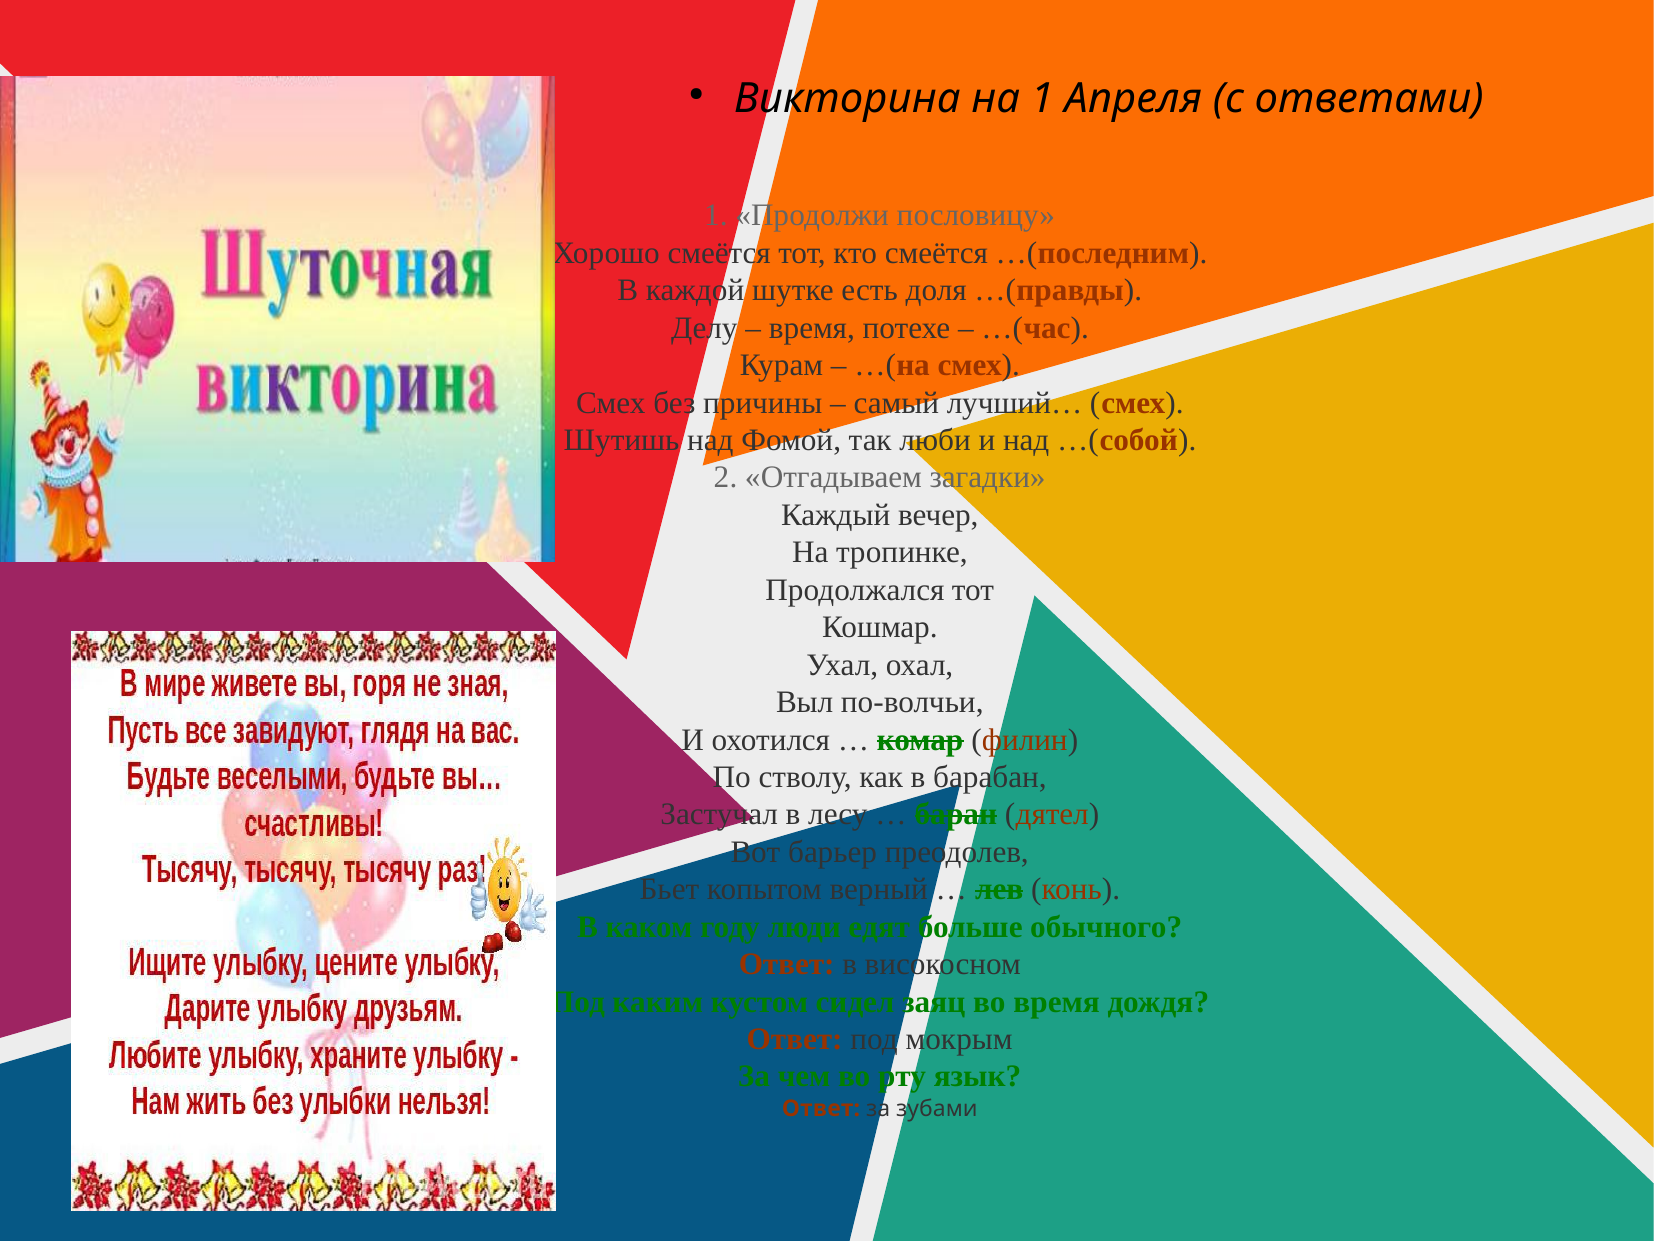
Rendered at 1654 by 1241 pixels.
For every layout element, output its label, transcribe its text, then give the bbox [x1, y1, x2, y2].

list 1. «Продолжи пословицу» Хорошо смеётся тот, кто смеётся …(последним). В каждой шутке есть доля …(правды). Делу – время, потехе – …(час). Курам – …(на смех). Смех без причины – самый лучший… (смех). Шутишь над Фомой, так люби и над …(собой). 2. «Отгадываем загадки» Каждый вечер, На тропинке, Продолжался тот Кошмар. Ухал, охал, Выл по-волчьи, И охотился … комар (филин) По стволу, как в барабан, Застучал в лесу … баран (дятел) Вот барьер преодолев, Бьет копытом верный … лев (конь). В каком году люди едят больше обычного? Ответ: в високосном Под каким кустом сидел заяц во время дождя? Ответ: под мокрым За чем во рту язык? Ответ: за зубами [11, 23, 1654, 1205]
picture [71, 631, 557, 1212]
picture [0, 76, 556, 562]
